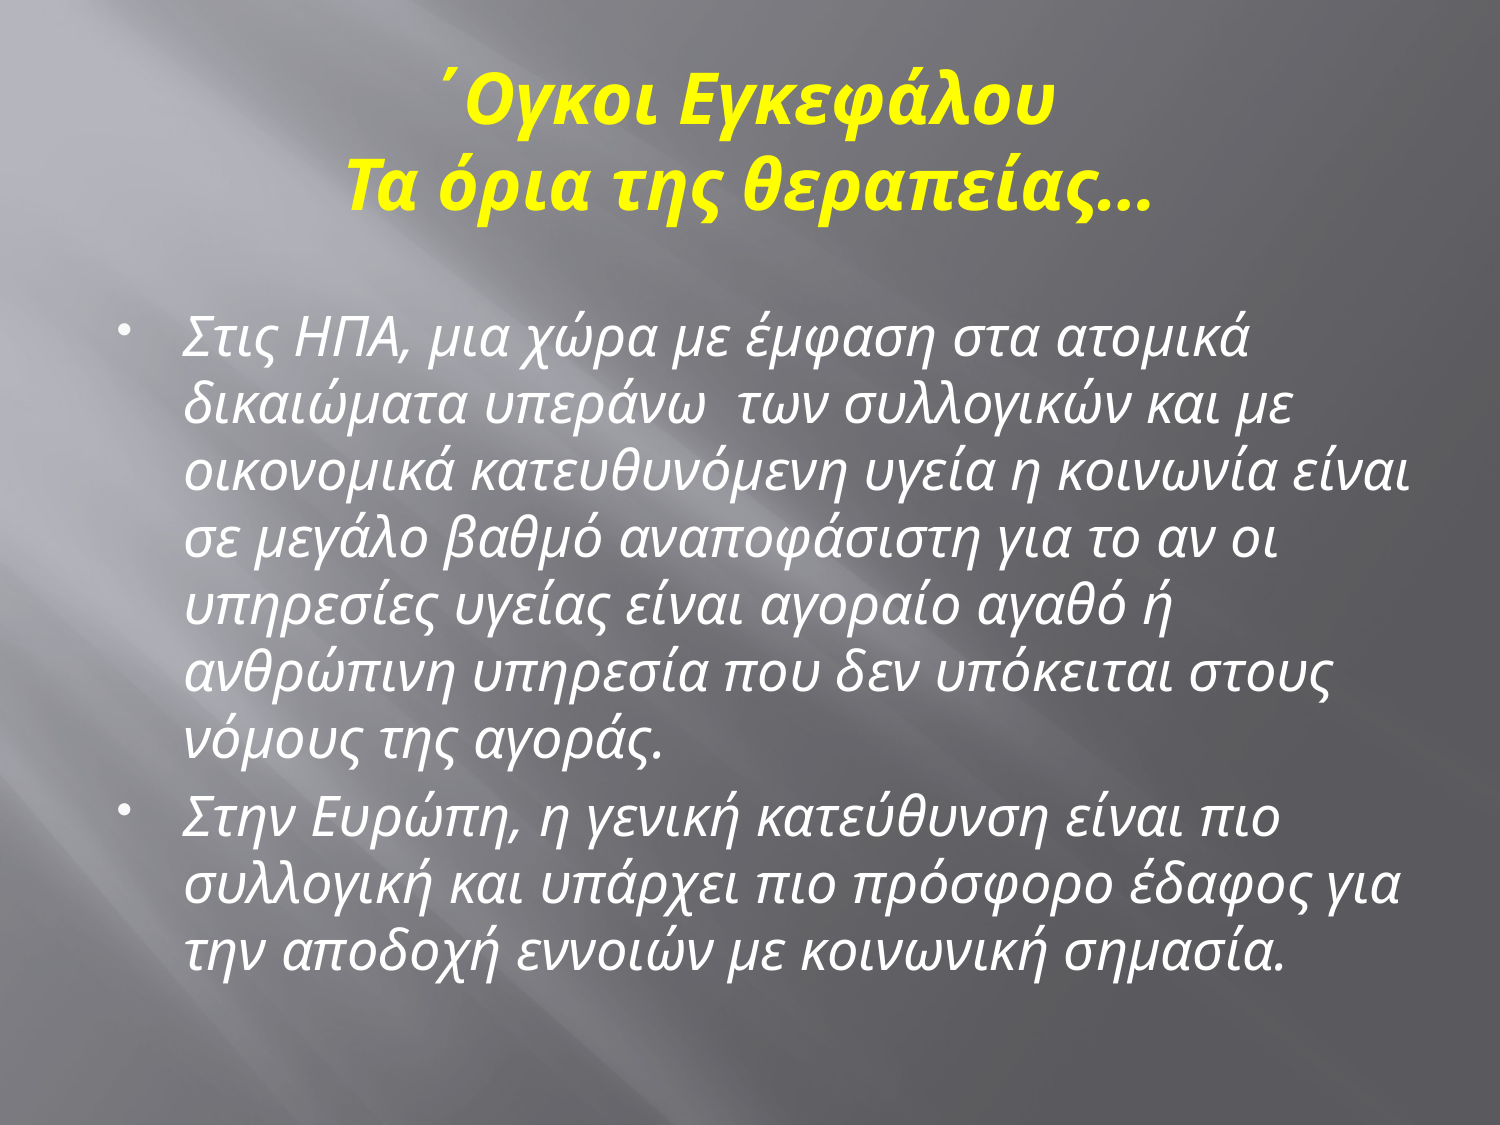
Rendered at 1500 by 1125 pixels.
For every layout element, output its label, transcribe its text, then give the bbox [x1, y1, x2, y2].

title ΄Ογκοι Εγκεφάλου Τα όρια της θεραπείας… [75, 45, 1425, 233]
list Στις ΗΠΑ, μια χώρα με έμφαση στα ατομικά δικαιώματα υπεράνω των συλλογικών και με οικονομικά κατευθυνόμενη υγεία η κοινωνία είναι σε μεγάλο βαθμό αναποφάσιστη για το αν οι υπηρεσίες υγείας είναι αγοραίο αγαθό ή ανθρώπινη υπηρεσία που δεν υπόκειται στους νόμους της αγοράς. Στην Ευρώπη, η γενική κατεύθυνση είναι πιο συλλογική και υπάρχει πιο πρόσφορο έδαφος για την αποδοχή εννοιών με κοινωνική σημασία. [82, 292, 1432, 1036]
